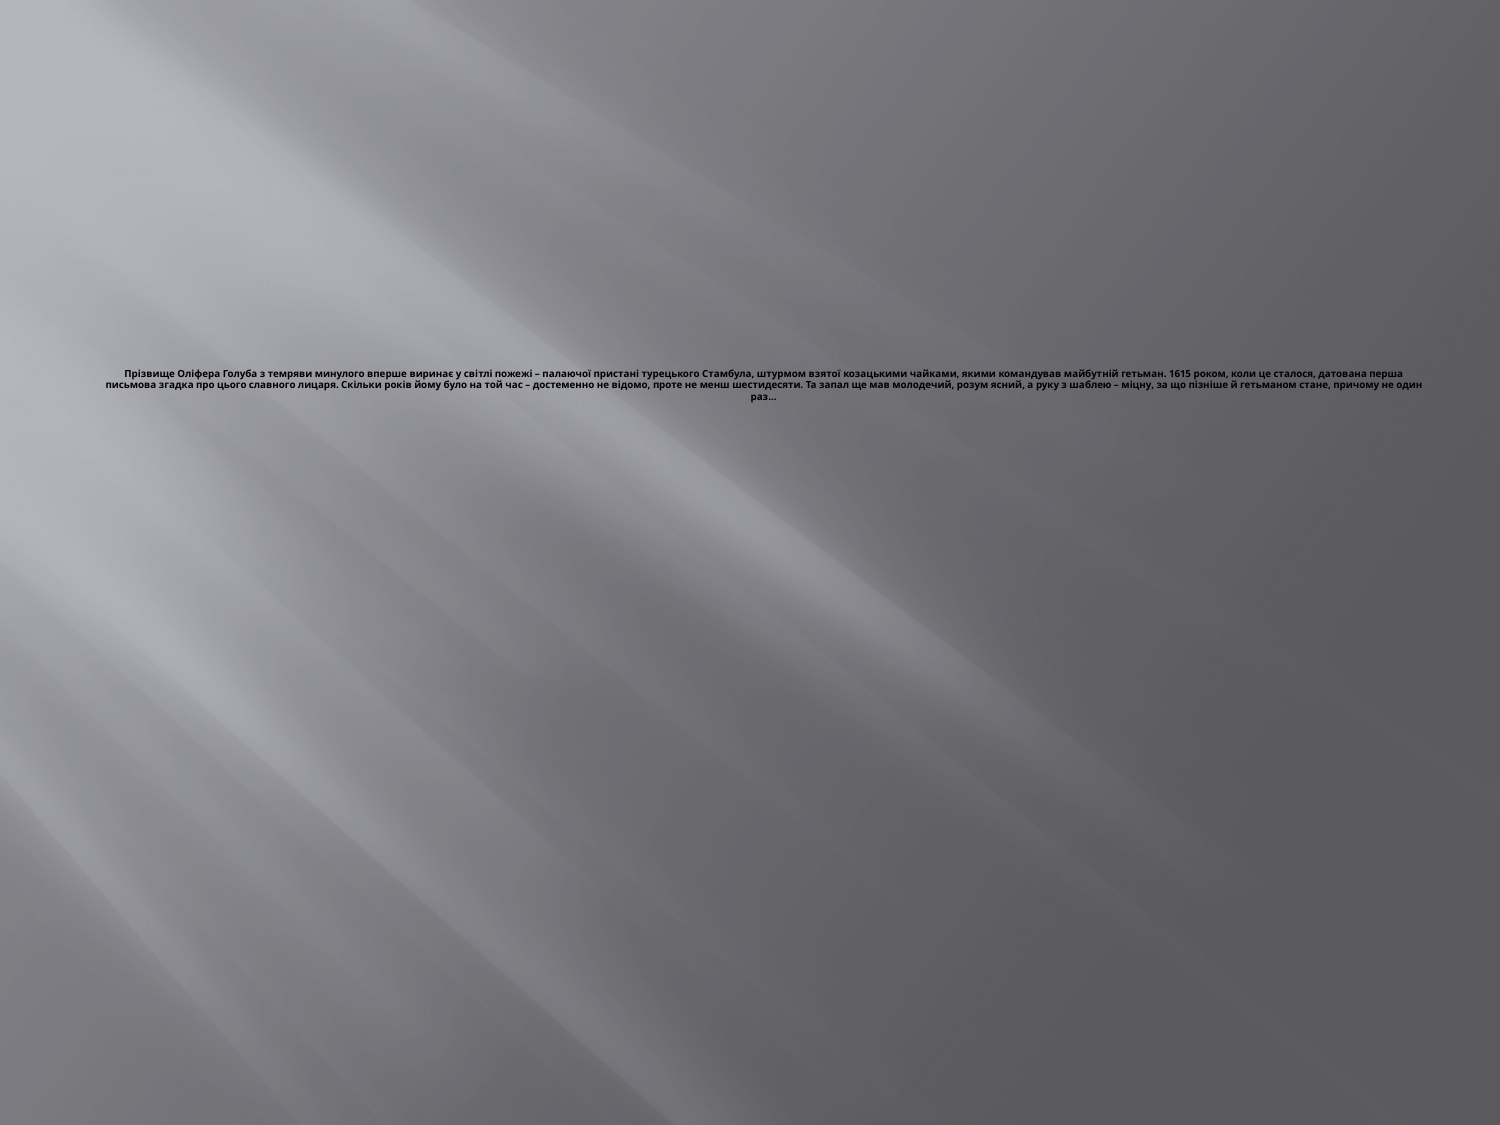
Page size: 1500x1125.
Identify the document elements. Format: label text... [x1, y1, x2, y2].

title Прізвище Оліфера Голуба з темряви минулого вперше виринає у світлі пожежі – палаючої пристані турецького Стамбула, штурмом взятої козацькими чайками, якими командував майбутній гетьман. 1615 роком, коли це сталося, датована перша письмова згадка про цього славного лицаря. Скільки років йому було на той час – достеменно не відомо, проте не менш шестидесяти. Та запал ще мав молодечий, розум ясний, а руку з шаблею – міцну, за що пізніше й гетьманом стане, причому не один раз… [88, 255, 1439, 443]
